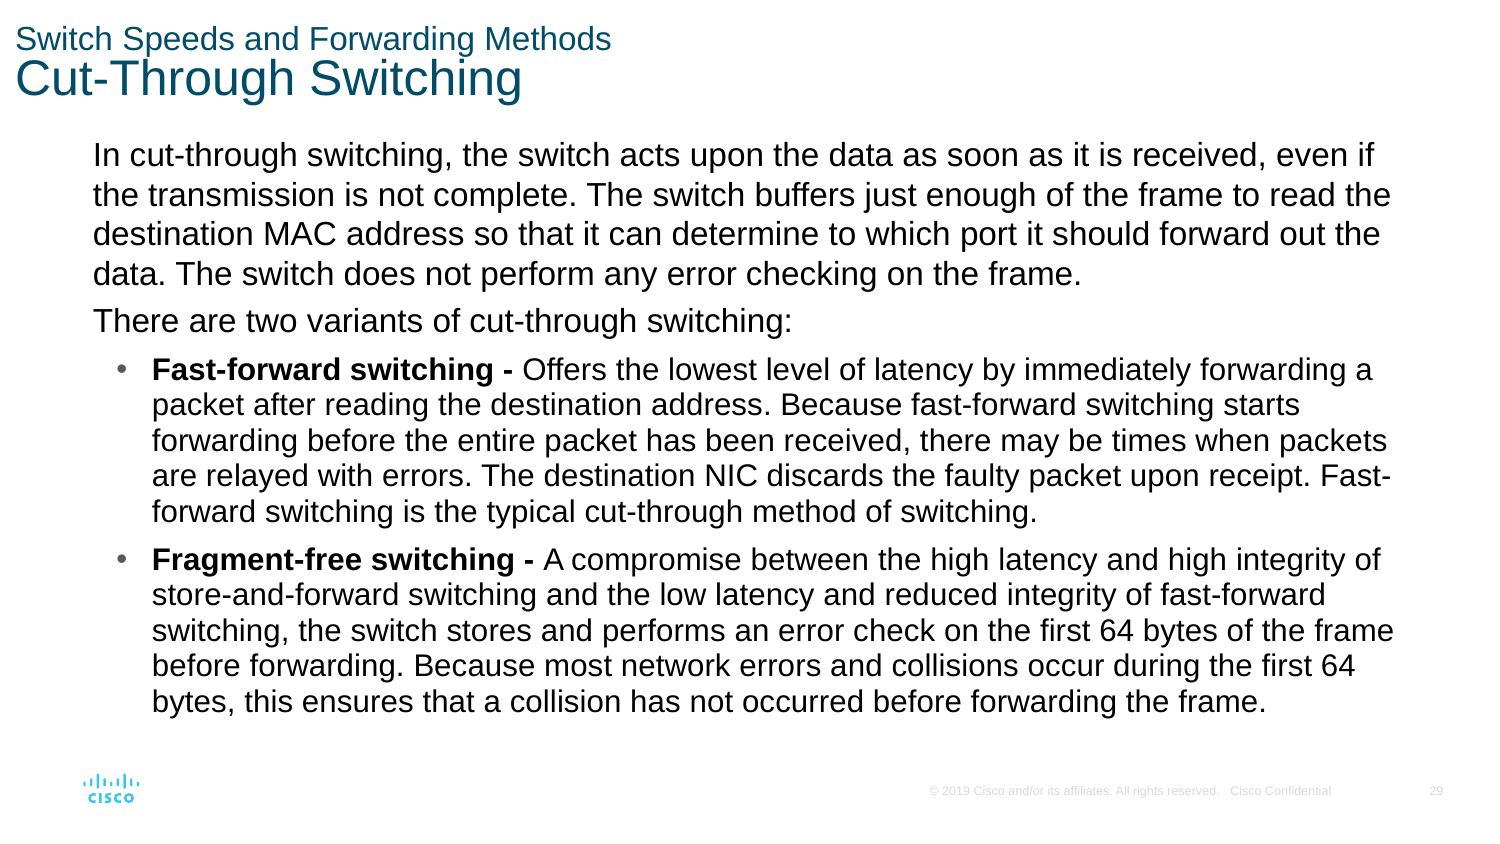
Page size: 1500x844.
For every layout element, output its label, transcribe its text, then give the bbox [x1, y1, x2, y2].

list In cut-through switching, the switch acts upon the data as soon as it is received, even if the transmission is not complete. The switch buffers just enough of the frame to read the destination MAC address so that it can determine to which port it should forward out the data. The switch does not perform any error checking on the frame. There are two variants of cut-through switching: Fast-forward switching - Offers the lowest level of latency by immediately forwarding a packet after reading the destination address. Because fast-forward switching starts forwarding before the entire packet has been received, there may be times when packets are relayed with errors. The destination NIC discards the faulty packet upon receipt. Fast-forward switching is the typical cut-through method of switching. Fragment-free switching - A compromise between the high latency and high integrity of store-and-forward switching and the low latency and reduced integrity of fast-forward switching, the switch stores and performs an error check on the first 64 bytes of the frame before forwarding. Because most network errors and collisions occur during the first 64 bytes, this ensures that a collision has not occurred before forwarding the frame. [77, 125, 1437, 726]
title Switch Speeds and Forwarding Methods Cut-Through Switching [0, 5, 1369, 126]
